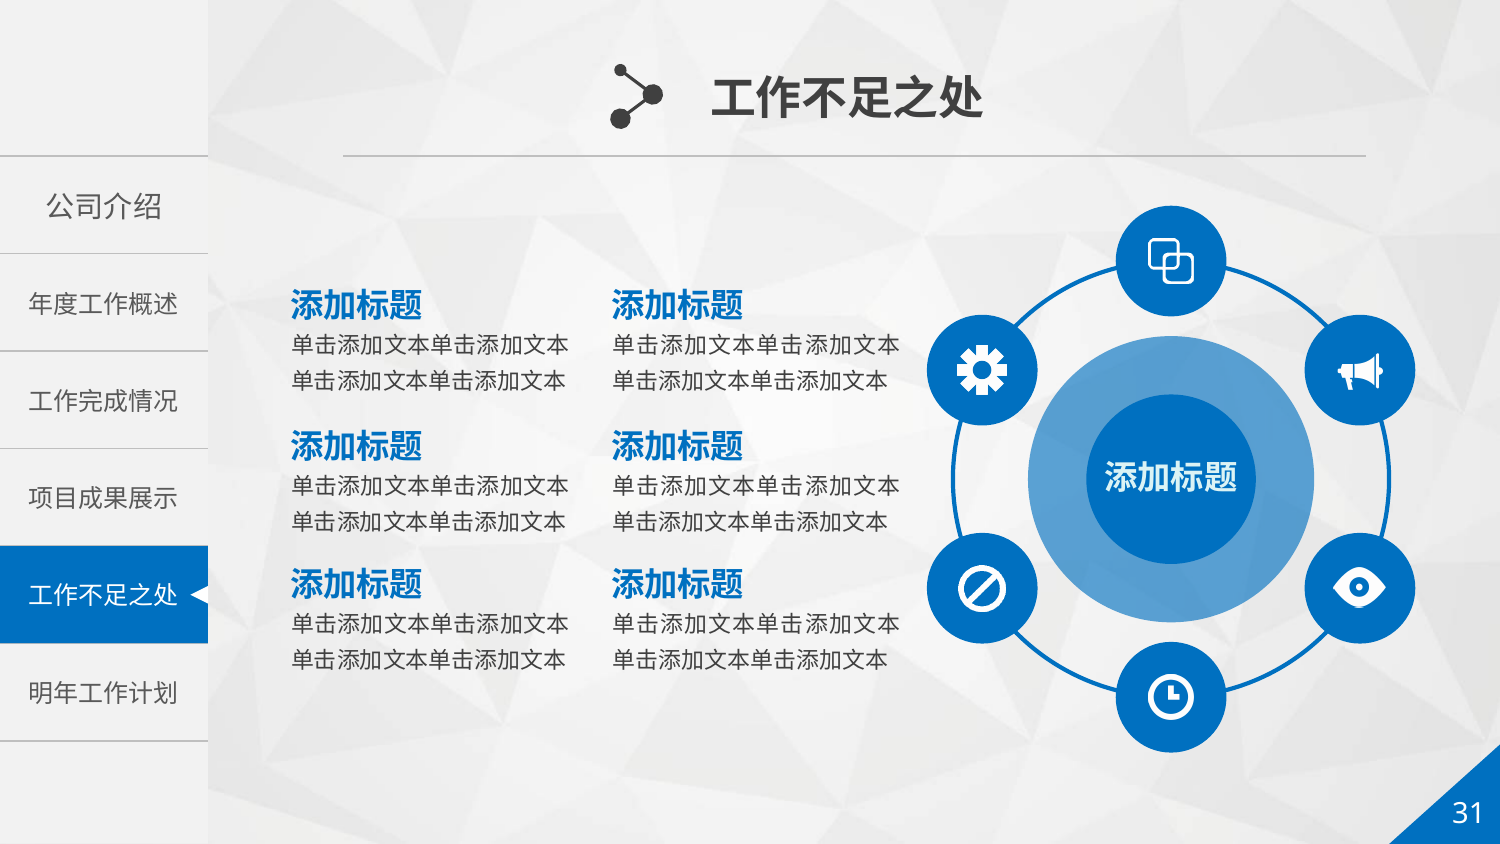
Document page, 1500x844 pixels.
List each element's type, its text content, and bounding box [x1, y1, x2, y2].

text_box [1025, 333, 1317, 625]
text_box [1304, 532, 1416, 644]
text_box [275, 560, 585, 682]
text_box [1308, 434, 1392, 531]
picture [208, 0, 1500, 844]
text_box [620, 69, 654, 119]
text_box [926, 314, 1038, 426]
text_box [926, 532, 1038, 644]
text_box [1034, 548, 1308, 692]
text_box 工作不足之处 [698, 63, 996, 130]
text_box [596, 422, 916, 544]
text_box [1115, 641, 1227, 753]
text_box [1074, 394, 1268, 565]
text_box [1115, 205, 1227, 317]
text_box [596, 560, 916, 682]
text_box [1304, 314, 1416, 426]
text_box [596, 281, 916, 404]
text_box [1026, 266, 1316, 410]
text_box [950, 434, 1035, 531]
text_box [275, 422, 585, 544]
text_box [275, 281, 585, 404]
